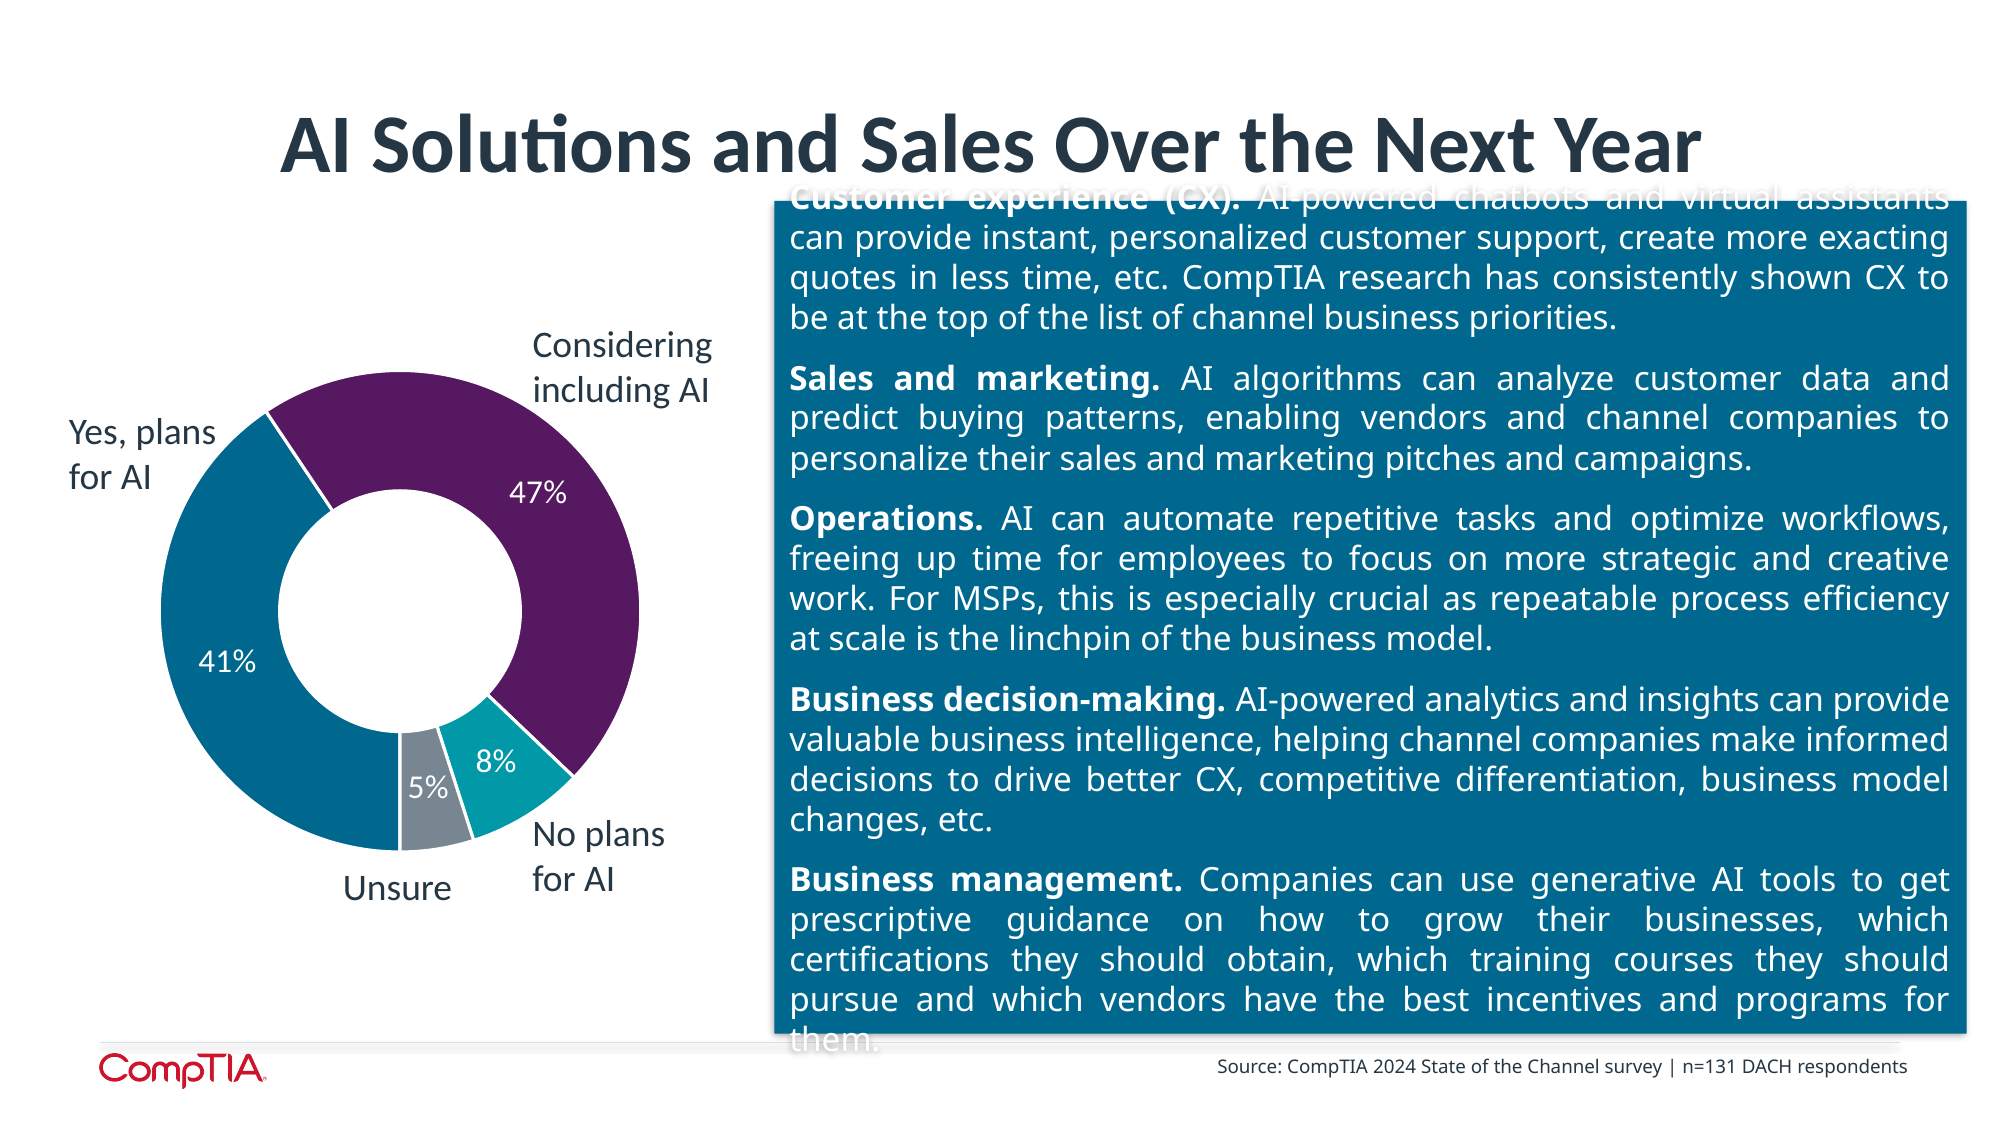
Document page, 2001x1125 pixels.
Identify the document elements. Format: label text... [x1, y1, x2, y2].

text_box No plans for AI [517, 801, 701, 907]
text_box Customer experience (CX). AI-powered chatbots and virtual assistants can provide instant, personalized customer support, create more exacting quotes in less time, etc. CompTIA research has consistently shown CX to be at the top of the list of channel business priorities. Sales and marketing. AI algorithms can analyze customer data and predict buying patterns, enabling vendors and channel companies to personalize their sales and marketing pitches and campaigns. Operations. AI can automate repetitive tasks and optimize workflows, freeing up time for employees to focus on more strategic and creative work. For MSPs, this is especially crucial as repeatable process efficiency at scale is the linchpin of the business model. Business decision-making. AI-powered analytics and insights can provide valuable business intelligence, helping channel companies make informed decisions to drive better CX, competitive differentiation, business model changes, etc. Business management. Companies can use generative AI tools to get prescriptive guidance on how to grow their businesses, which certifications they should obtain, which training courses they should pursue and which vendors have the best incentives and programs for them. [774, 200, 1967, 1034]
text_box Considering including AI [517, 312, 769, 418]
chart [120, 351, 675, 878]
title AI Solutions and Sales Over the Next Year [99, 45, 1900, 233]
text_box Yes, plans for AI [54, 399, 115, 505]
text_box Unsure [328, 886, 468, 916]
picture [84, 1041, 282, 1096]
text_box Source: CompTIA 2024 State of the Channel survey | n=131 DACH respondents [949, 1046, 1923, 1085]
